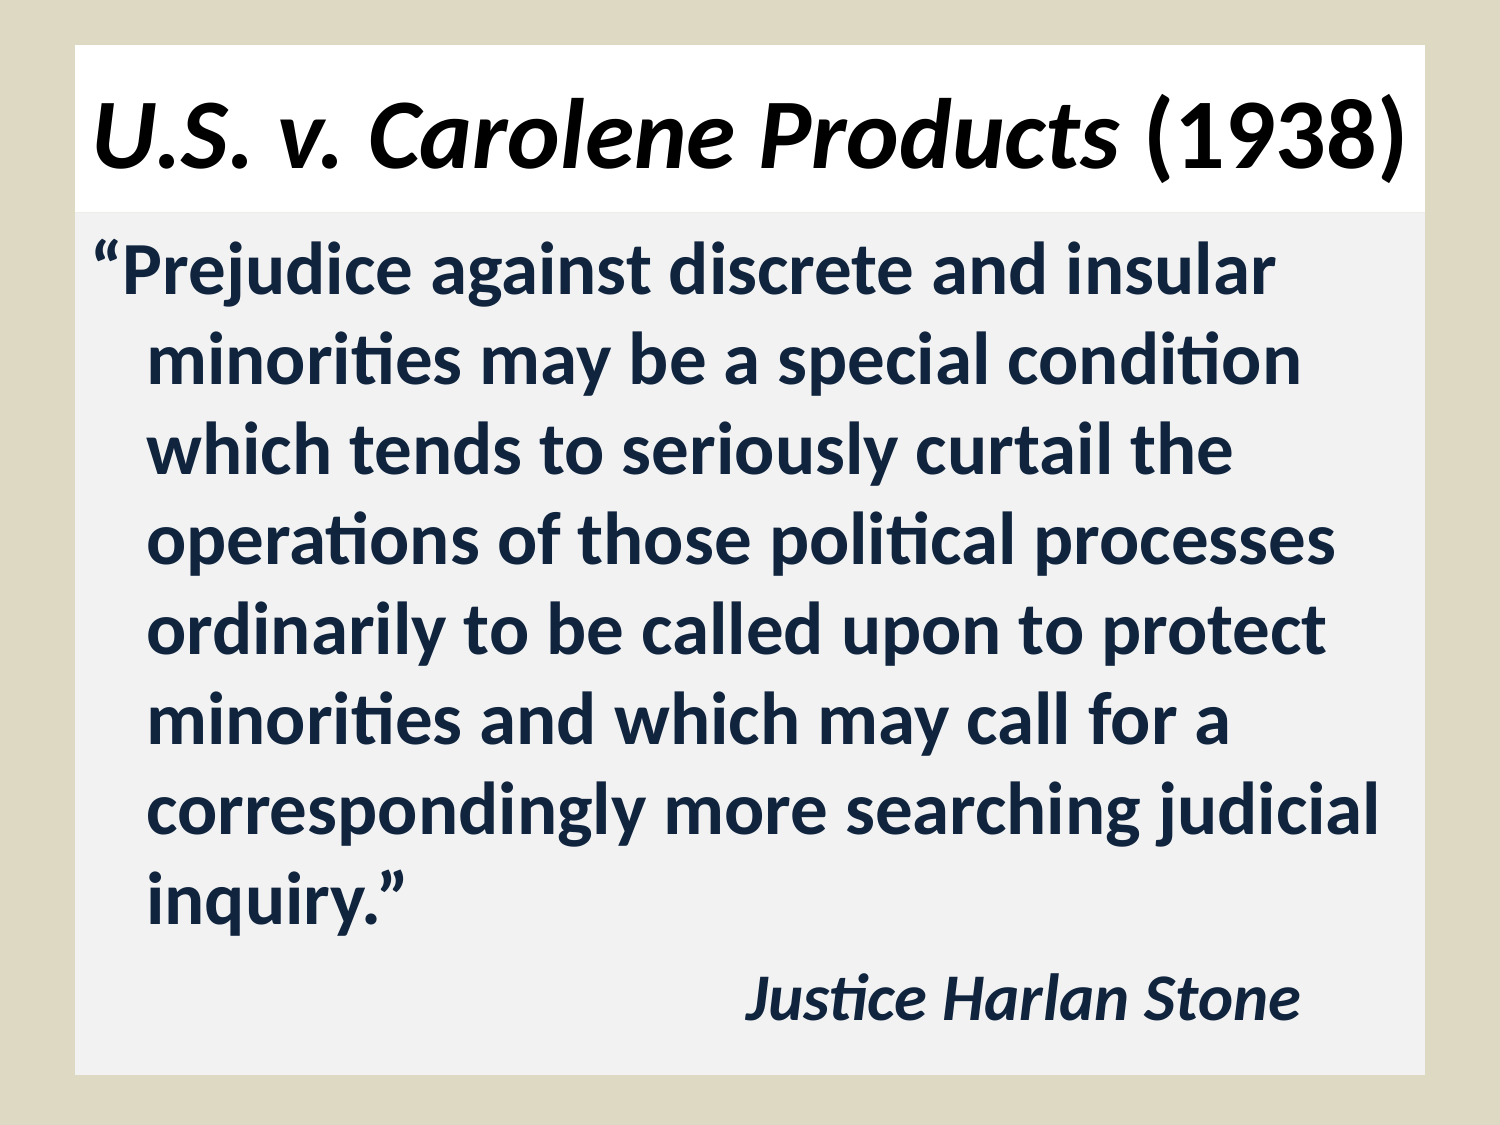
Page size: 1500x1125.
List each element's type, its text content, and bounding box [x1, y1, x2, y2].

title U.S. v. Carolene Products (1938) [75, 45, 1425, 212]
list “Prejudice against discrete and insular minorities may be a special condition which tends to seriously curtail the operations of those political processes ordinarily to be called upon to protect minorities and which may call for a correspondingly more searching judicial inquiry.” Justice Harlan Stone [75, 212, 1425, 1075]
